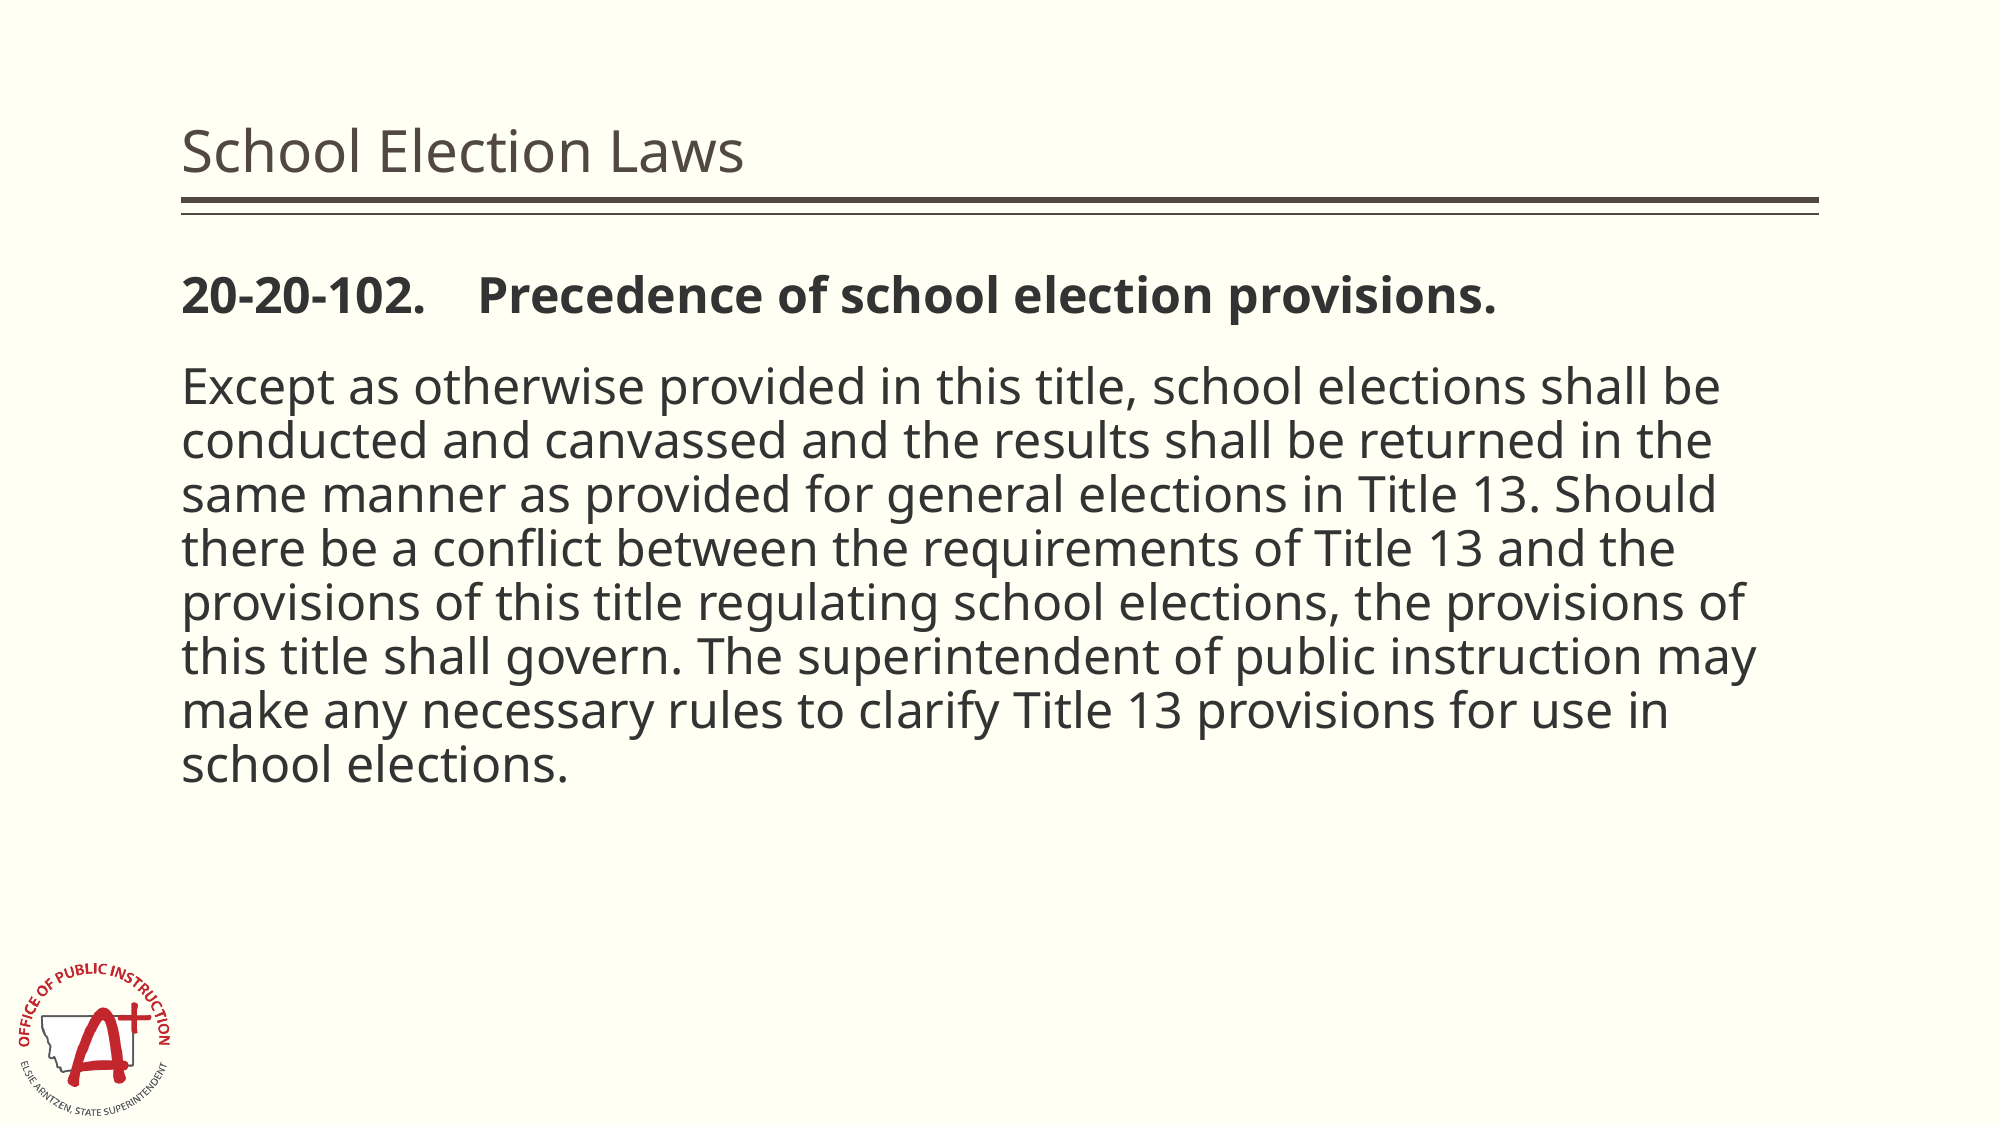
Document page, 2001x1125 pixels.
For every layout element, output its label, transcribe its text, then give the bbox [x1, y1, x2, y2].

picture [0, 962, 182, 1125]
title School Election Laws [181, 12, 1819, 193]
list 20-20-102. Precedence of school election provisions. Except as otherwise provided in this title, school elections shall be conducted and canvassed and the results shall be returned in the same manner as provided for general elections in Title 13. Should there be a conflict between the requirements of Title 13 and the provisions of this title regulating school elections, the provisions of this title shall govern. The superintendent of public instruction may make any necessary rules to clarify Title 13 provisions for use in school elections. [181, 262, 1819, 857]
